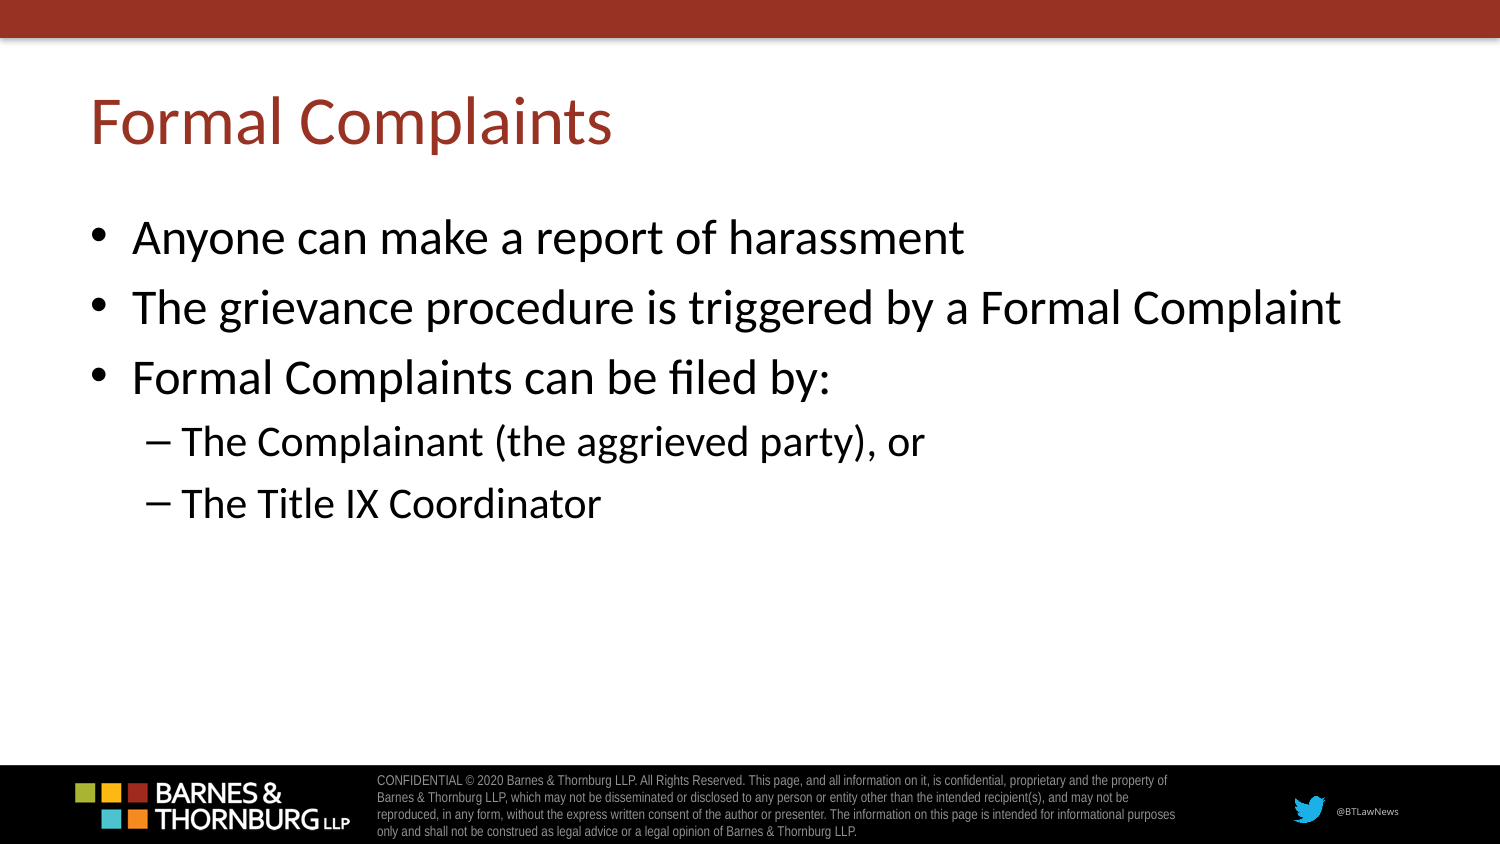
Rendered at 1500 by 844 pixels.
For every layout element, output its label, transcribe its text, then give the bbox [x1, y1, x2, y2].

list Anyone can make a report of harassment The grievance procedure is triggered by a Formal Complaint Formal Complaints can be filed by: The Complainant (the aggrieved party), or The Title IX Coordinator [75, 196, 1425, 754]
title Formal Complaints [75, 46, 1425, 188]
picture [0, 765, 1500, 844]
